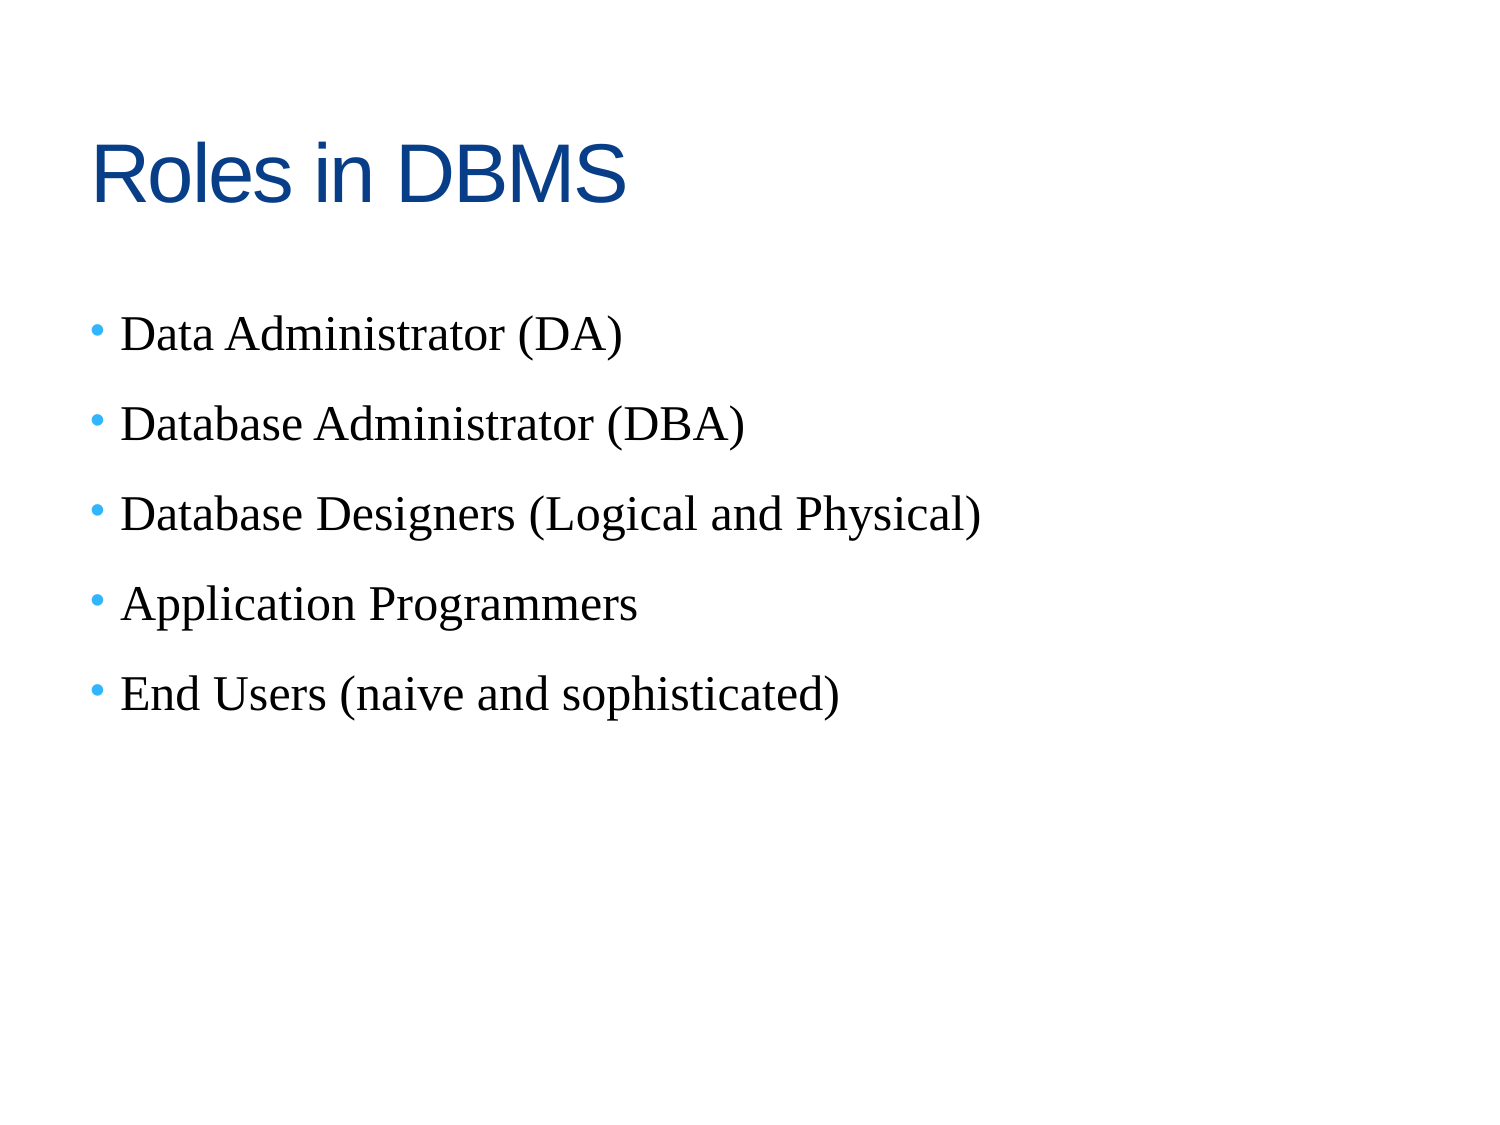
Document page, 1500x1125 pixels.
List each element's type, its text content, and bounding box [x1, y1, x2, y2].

title Roles in DBMS [75, 87, 1425, 250]
list Data Administrator (DA) Database Administrator (DBA) Database Designers (Logical and Physical) Application Programmers End Users (naive and sophisticated) [75, 262, 1425, 1063]
